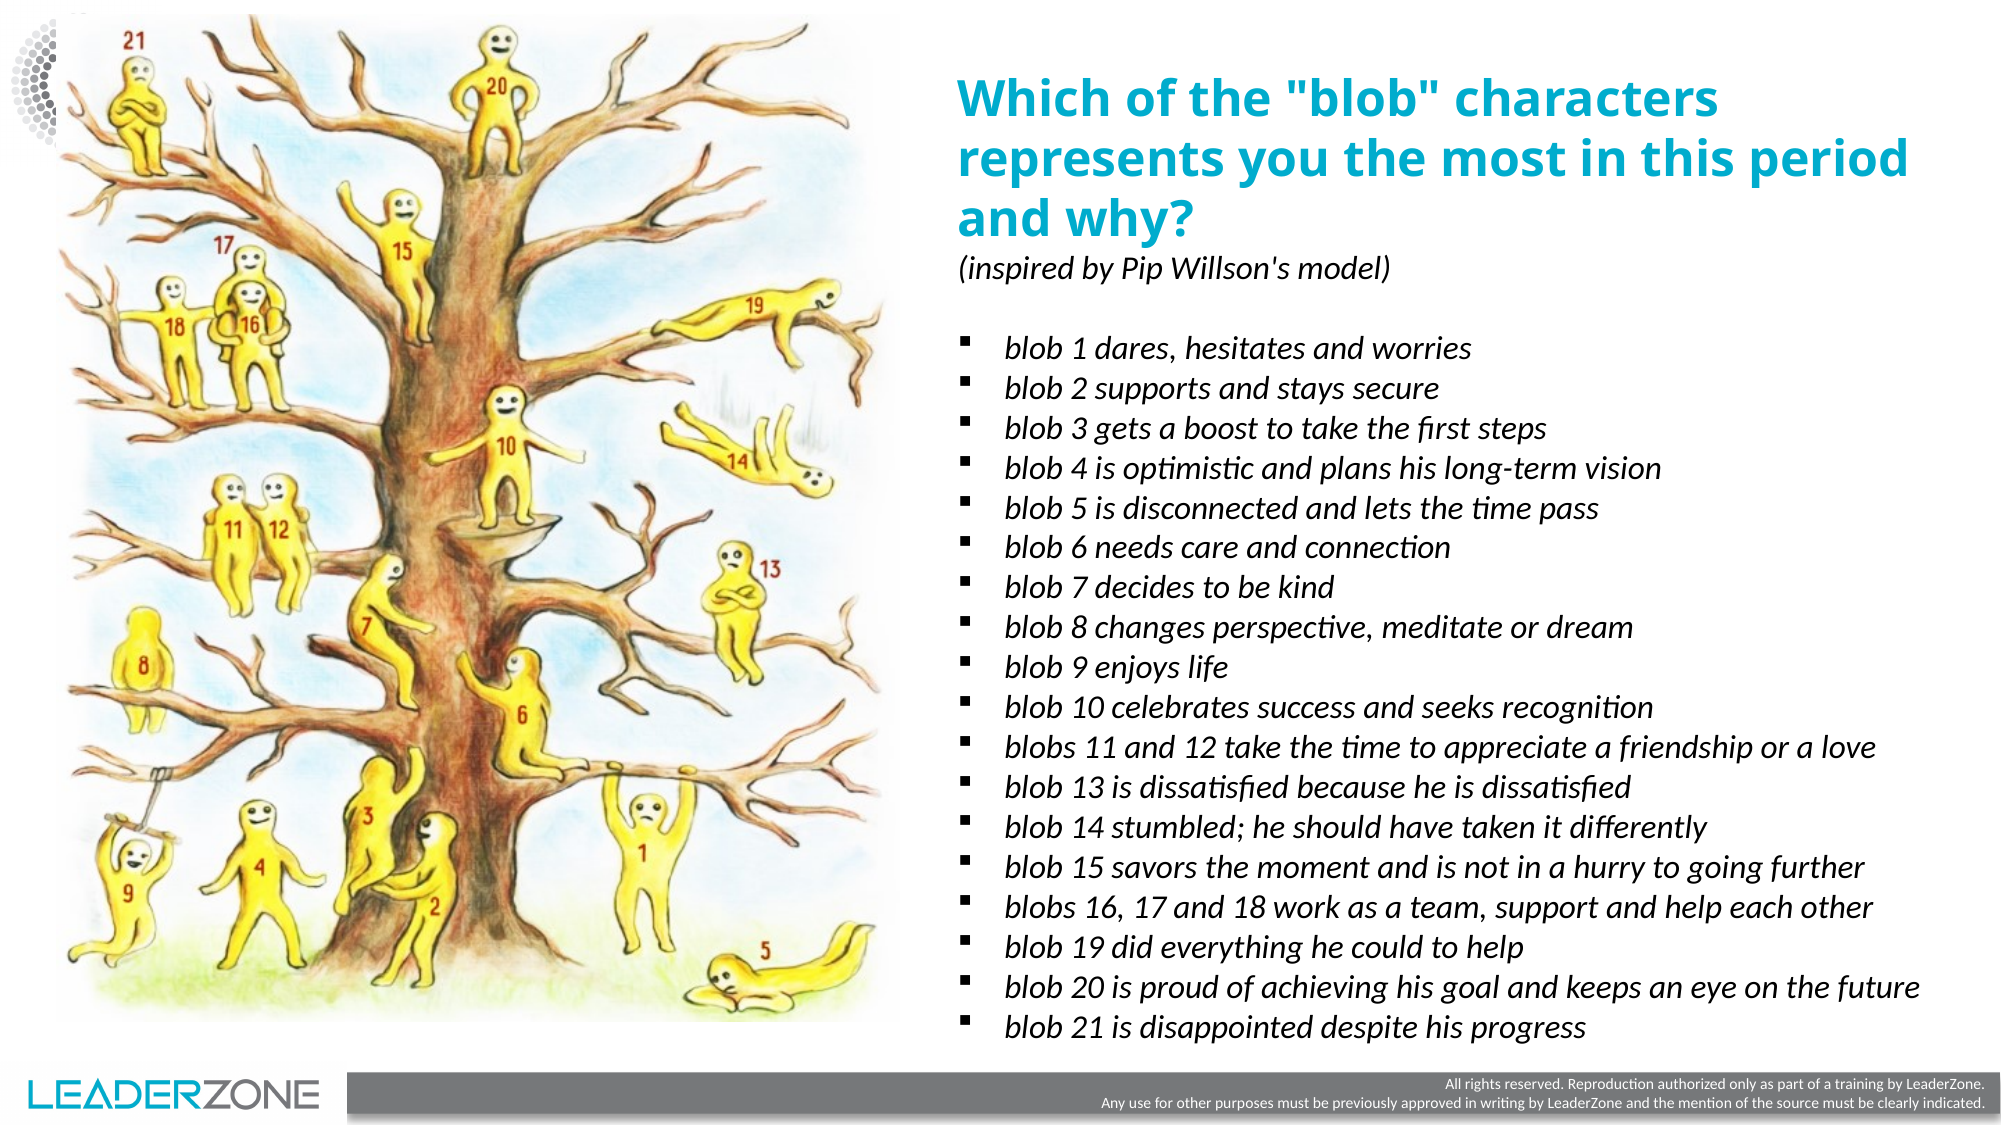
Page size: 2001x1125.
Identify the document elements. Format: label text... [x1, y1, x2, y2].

picture [0, 0, 900, 1022]
text_box Which of the "blob" characters represents you the most in this period and why? (inspired by Pip Willson's model) blob 1 dares, hesitates and worries blob 2 supports and stays secure blob 3 gets a boost to take the first steps blob 4 is optimistic and plans his long-term vision blob 5 is disconnected and lets the time pass blob 6 needs care and connection blob 7 decides to be kind blob 8 changes perspective, meditate or dream blob 9 enjoys life blob 10 celebrates success and seeks recognition blobs 11 and 12 take the time to appreciate a friendship or a love blob 13 is dissatisfied because he is dissatisfied blob 14 stumbled; he should have taken it differently blob 15 savors the moment and is not in a hurry to going further blobs 16, 17 and 18 work as a team, support and help each other blob 19 did everything he could to help blob 20 is proud of achieving his goal and keeps an eye on the future blob 21 is disappointed despite his progress [942, 58, 1975, 1053]
picture [0, 1061, 347, 1125]
